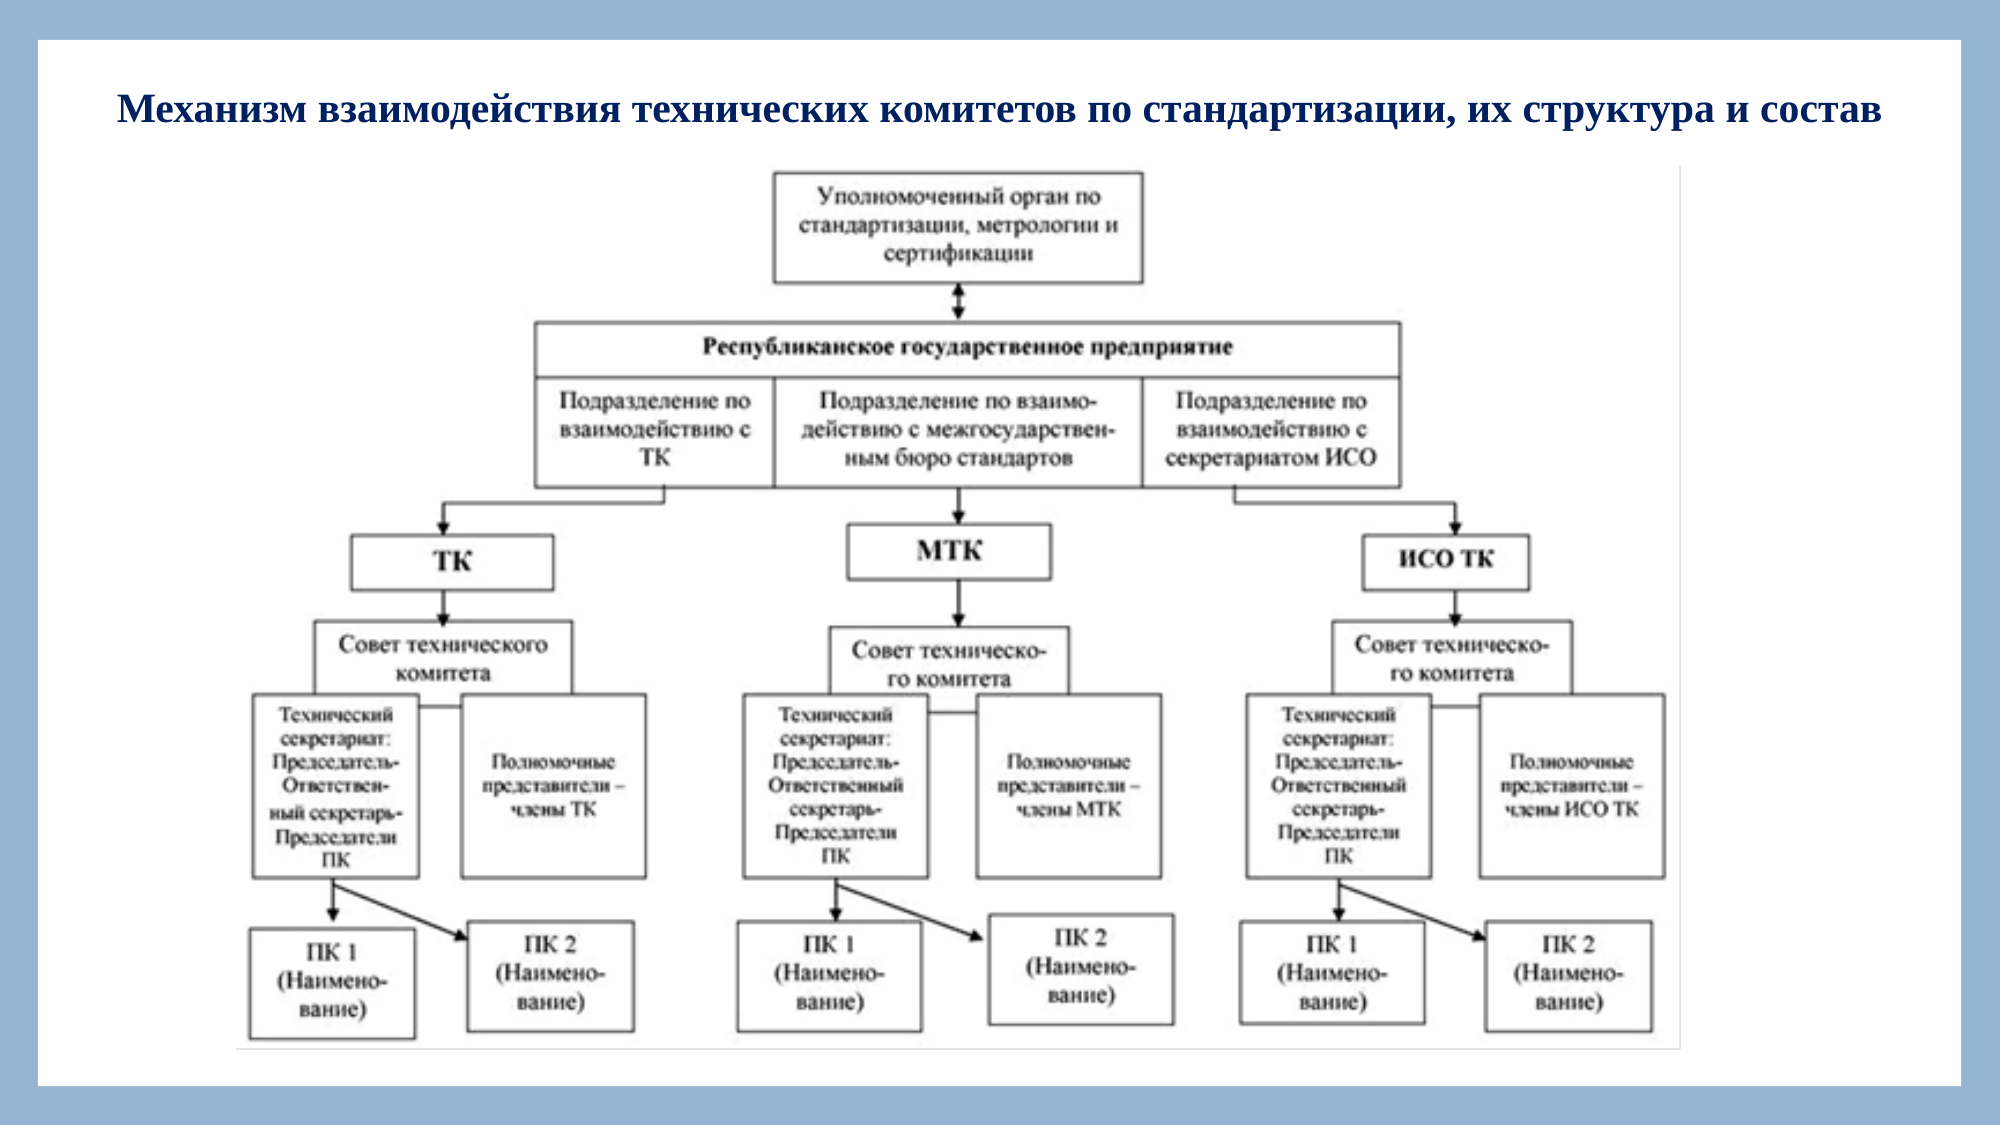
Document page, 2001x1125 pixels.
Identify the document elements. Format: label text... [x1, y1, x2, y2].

picture [236, 166, 1683, 1052]
text_box Механизм взаимодействия технических комитетов по стандартизации, их структура и состав [80, 73, 1920, 139]
